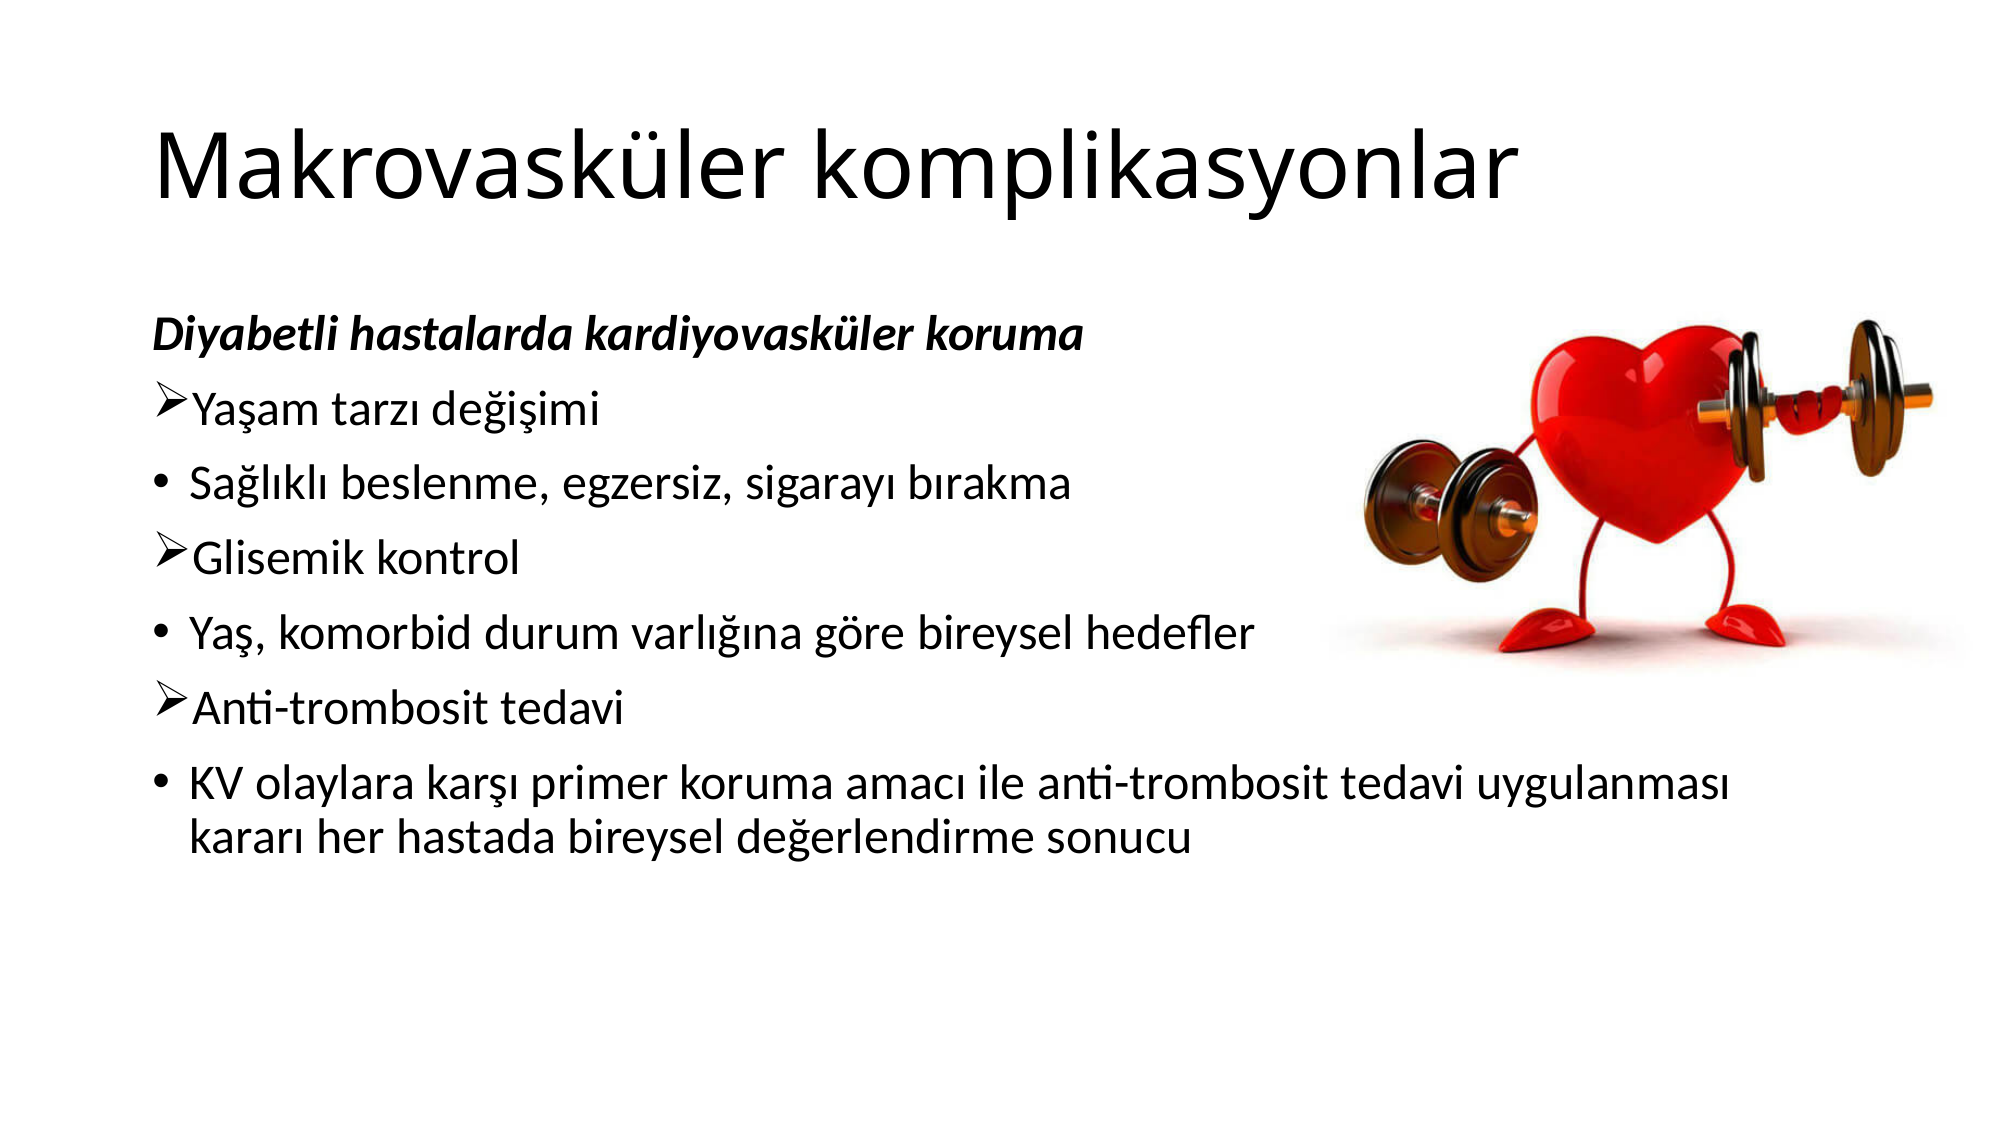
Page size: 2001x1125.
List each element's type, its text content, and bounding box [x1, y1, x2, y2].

list Diyabetli hastalarda kardiyovasküler koruma Yaşam tarzı değişimi Sağlıklı beslenme, egzersiz, sigarayı bırakma Glisemik kontrol Yaş, komorbid durum varlığına göre bireysel hedefler Anti-trombosit tedavi KV olaylara karşı primer koruma amacı ile anti-trombosit tedavi uygulanması kararı her hastada bireysel değerlendirme sonucu [137, 299, 1863, 1014]
title Makrovasküler komplikasyonlar [137, 59, 1863, 278]
picture [1312, 277, 1980, 706]
